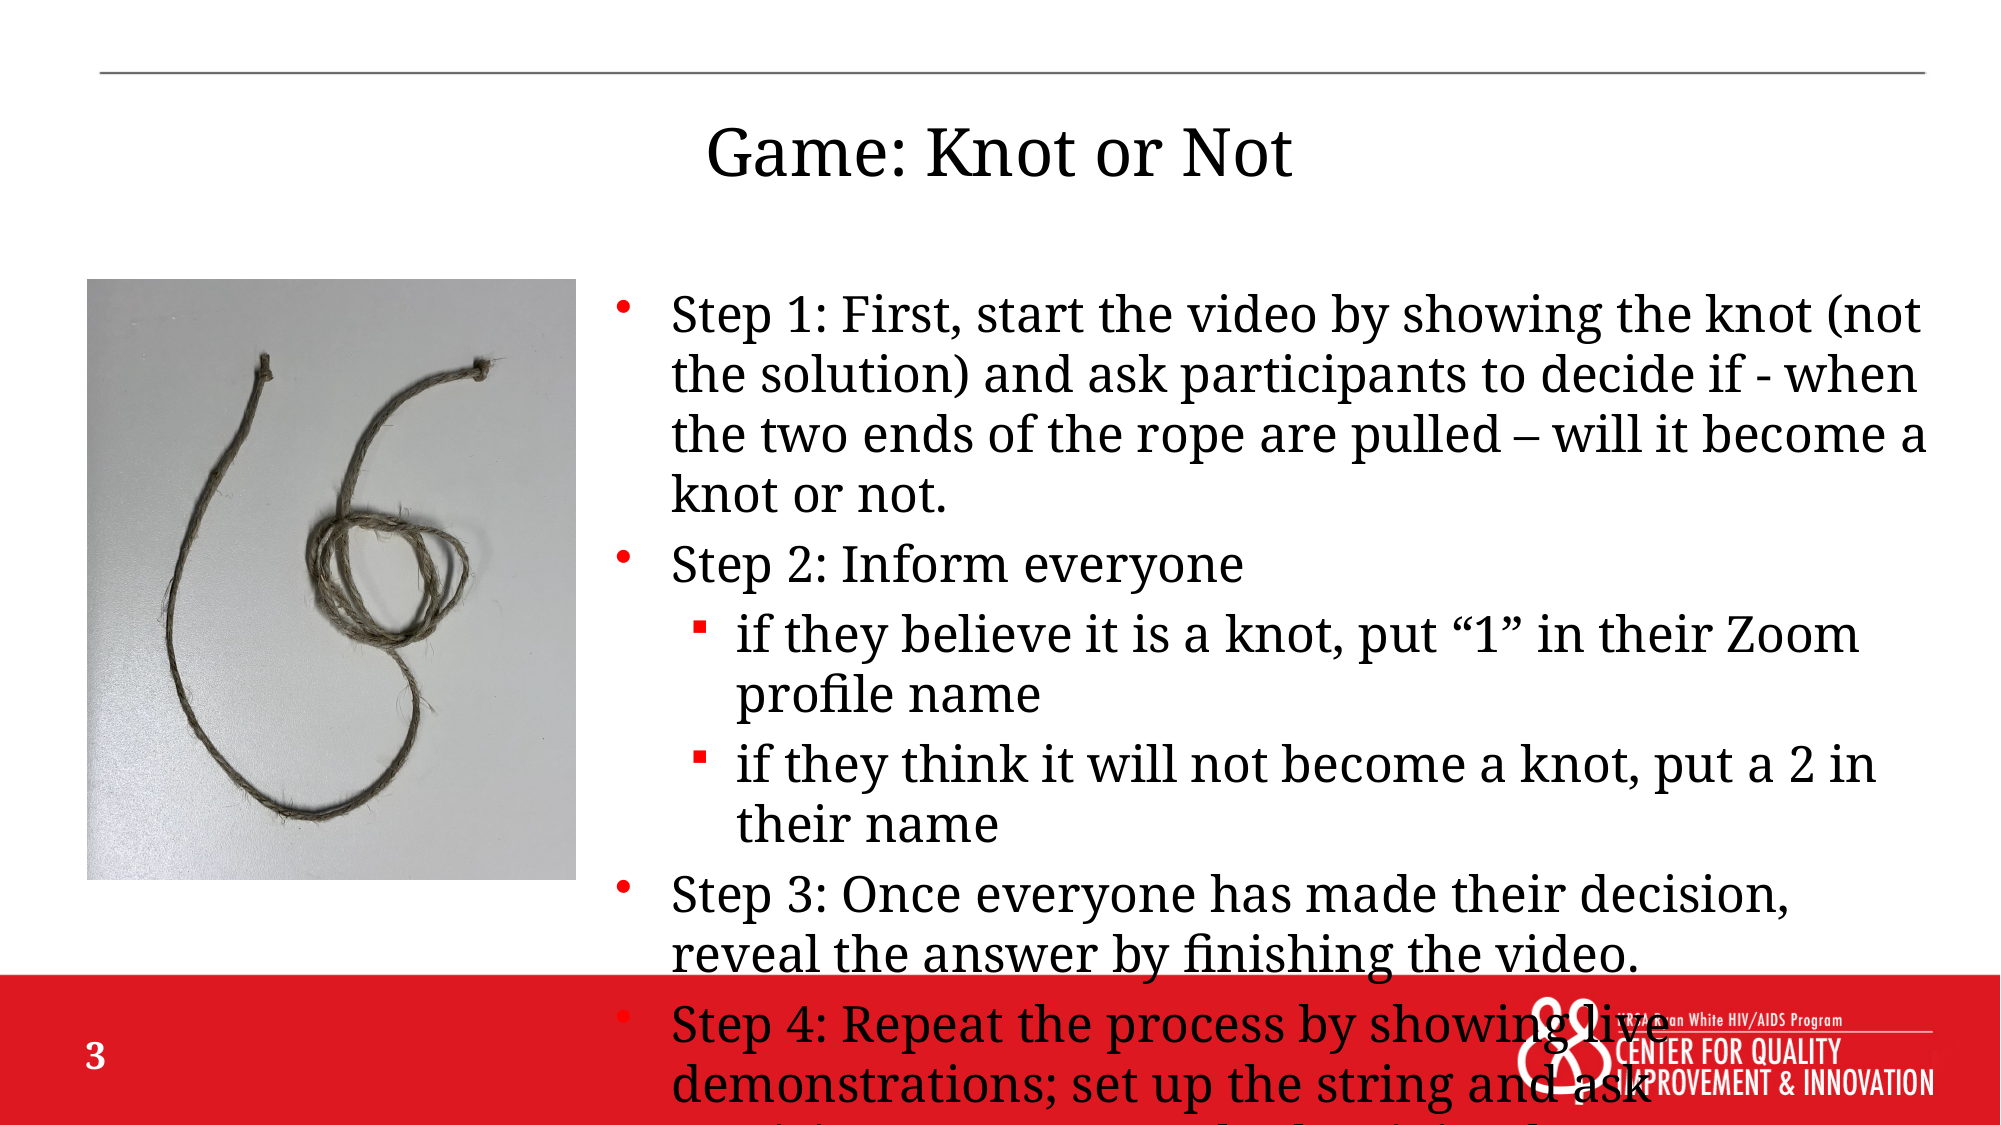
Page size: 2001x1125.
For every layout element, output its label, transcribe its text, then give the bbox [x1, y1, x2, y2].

picture [0, 0, 2000, 1125]
list Step 1: First, start the video by showing the knot (not the solution) and ask participants to decide if - when the two ends of the rope are pulled – will it become a knot or not. Step 2: Inform everyone if they believe it is a knot, put “1” in their Zoom profile name if they think it will not become a knot, put a 2 in their name Step 3: Once everyone has made their decision, reveal the answer by finishing the video. Step 4: Repeat the process by showing live demonstrations; set up the string and ask participants to guess whether it is a knot or not. [600, 275, 1963, 963]
title Game: Knot or Not [198, 87, 1802, 213]
